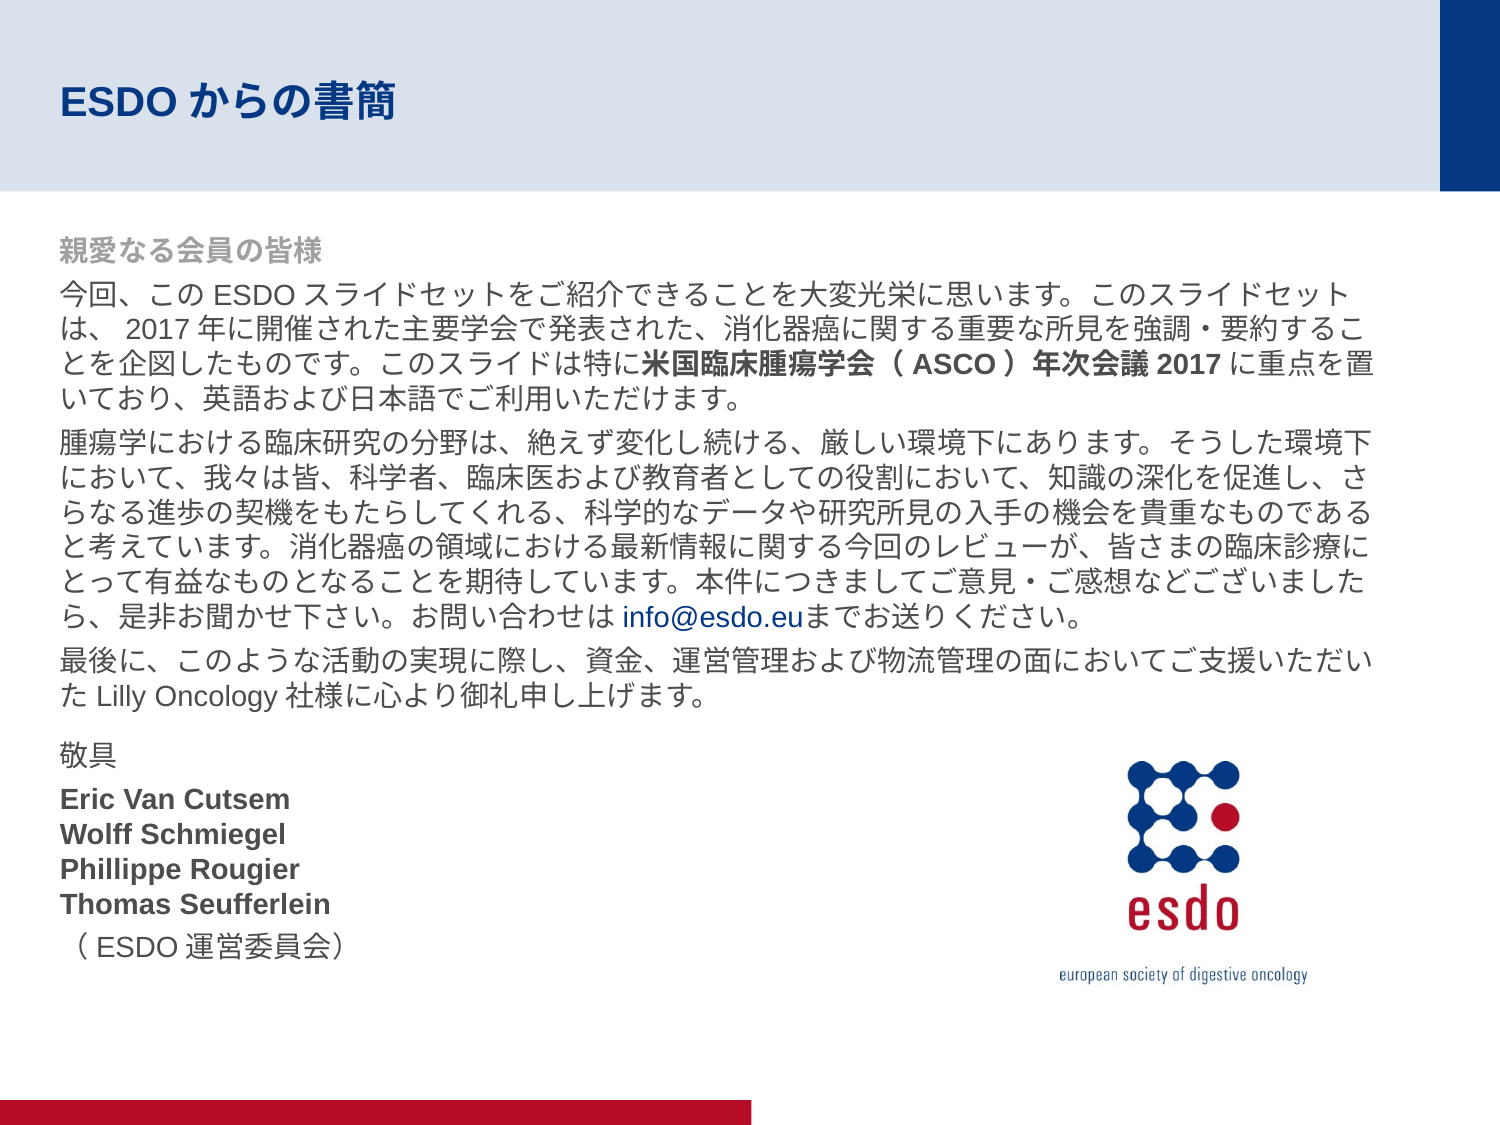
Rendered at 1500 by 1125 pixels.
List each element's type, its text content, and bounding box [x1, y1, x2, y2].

picture [1060, 761, 1307, 993]
list 親愛なる会員の皆様 今回、このESDOスライドセットをご紹介できることを大変光栄に思います。このスライドセットは、2017年に開催された主要学会で発表された、消化器癌に関する重要な所見を強調・要約することを企図したものです。このスライドは特に米国臨床腫瘍学会（ASCO）年次会議2017に重点を置いており、英語および日本語でご利用いただけます。 腫瘍学における臨床研究の分野は、絶えず変化し続ける、厳しい環境下にあります。そうした環境下において、我々は皆、科学者、臨床医および教育者としての役割において、知識の深化を促進し、さらなる進歩の契機をもたらしてくれる、科学的なデータや研究所見の入手の機会を貴重なものであると考えています。消化器癌の領域における最新情報に関する今回のレビューが、皆さまの臨床診療にとって有益なものとなることを期待しています。本件につきましてご意見・ご感想などございましたら、是非お聞かせ下さい。お問い合わせはinfo@esdo.euまでお送りください。 最後に、このような活動の実現に際し、資金、運営管理および物流管理の面においてご支援いただいたLilly Oncology社様に心より御礼申し上げます。 敬具 Eric Van Cutsem Wolff Schmiegel Phillippe Rougier Thomas Seufferlein （ESDO運営委員会） [59, 224, 1385, 962]
title ESDOからの書簡 [59, 29, 1412, 162]
